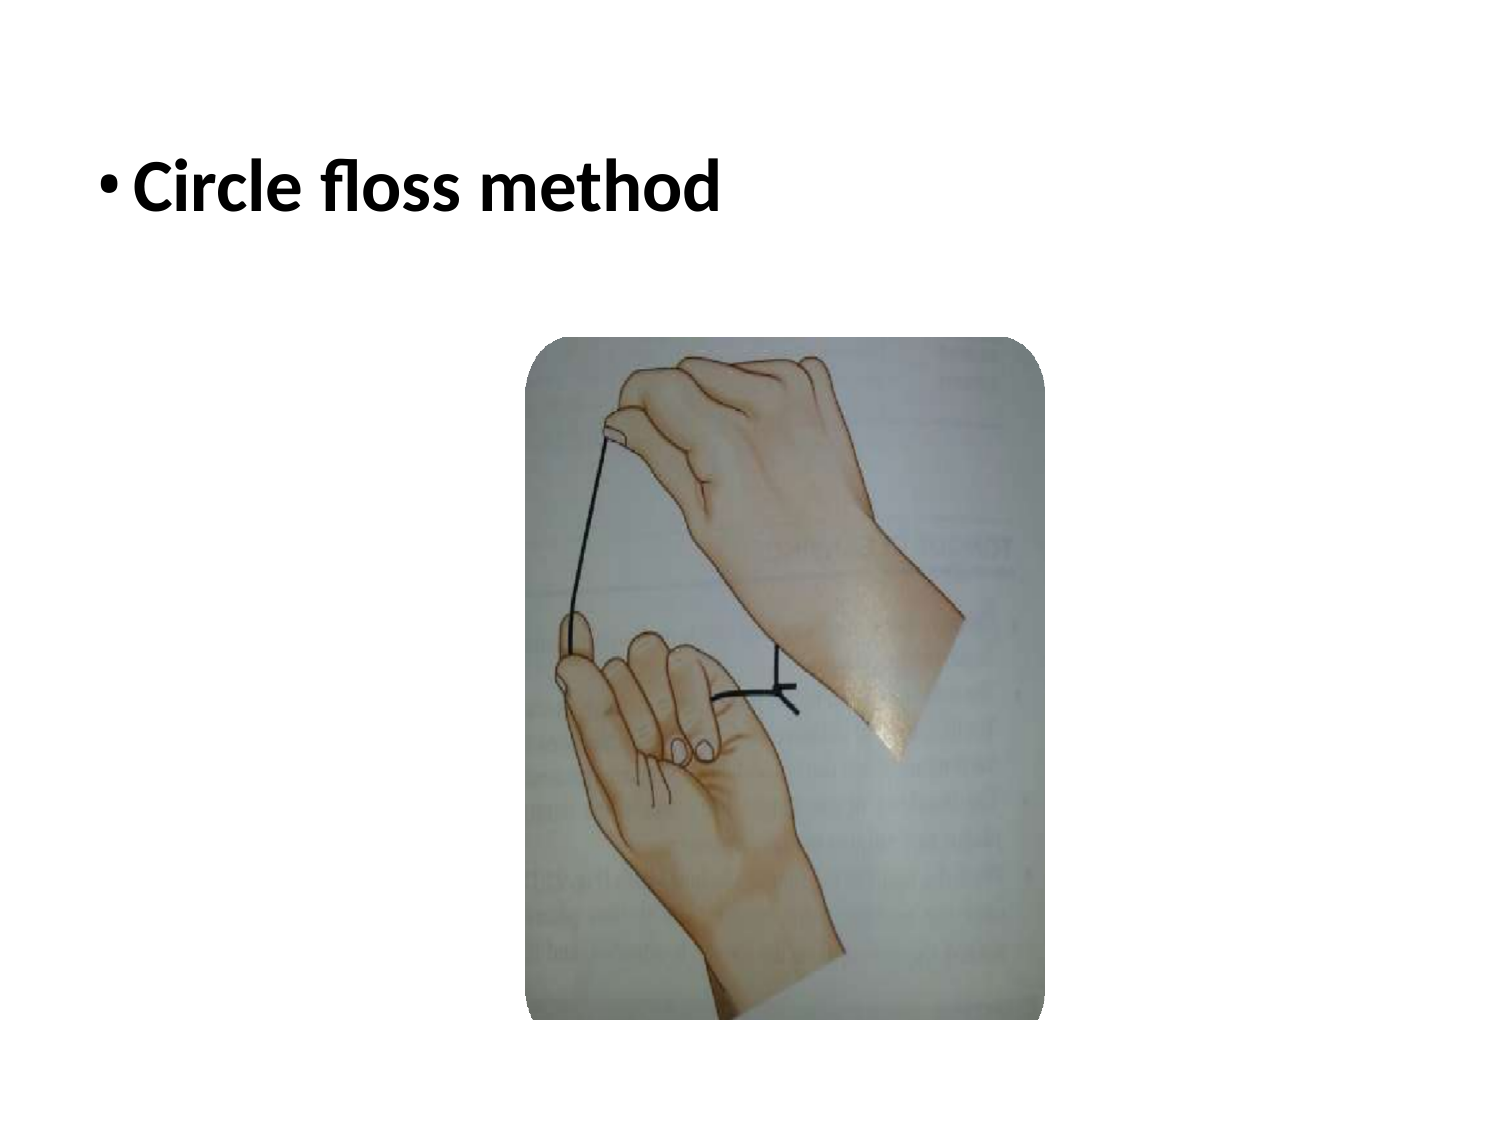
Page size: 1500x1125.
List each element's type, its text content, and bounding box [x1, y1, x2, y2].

picture [524, 337, 1045, 1020]
text_box Circle floss method [93, 137, 1355, 228]
